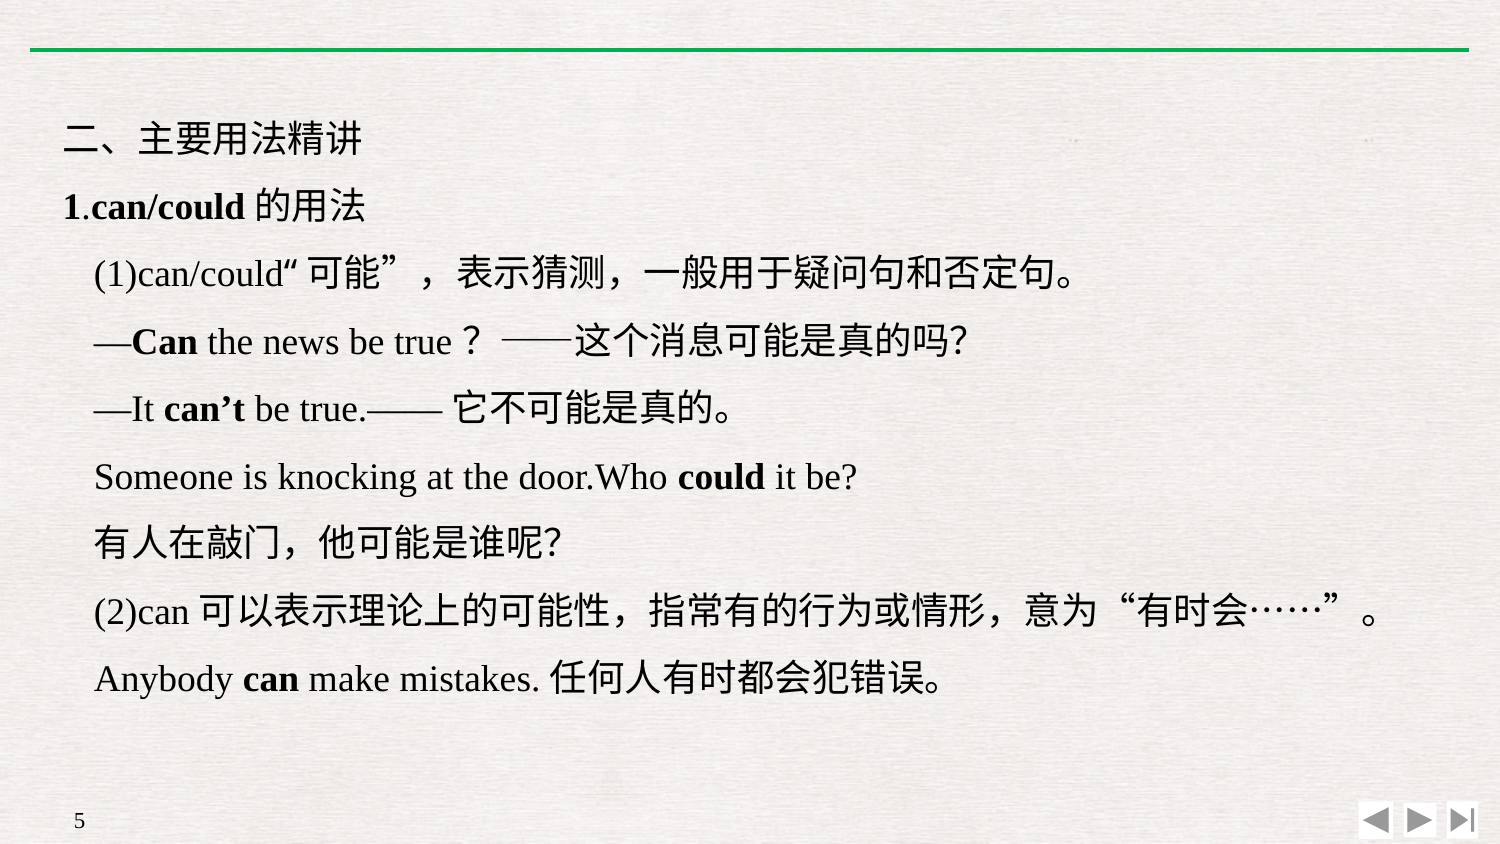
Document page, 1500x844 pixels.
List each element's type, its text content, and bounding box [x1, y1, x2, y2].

text_box 二、主要用法精讲 1.can/could的用法 [51, 86, 1458, 234]
picture [0, 0, 1500, 844]
text_box (1)can/could“可能”，表示猜测，一般用于疑问句和否定句。 —Can the news be true？——这个消息可能是真的吗？ —It can’t be true.——它不可能是真的。 Someone is knocking at the door.Who could it be? 有人在敲门，他可能是谁呢？ (2)can可以表示理论上的可能性，指常有的行为或情形，意为“有时会……”。 Anybody can make mistakes.任何人有时都会犯错误。 [82, 221, 1489, 705]
